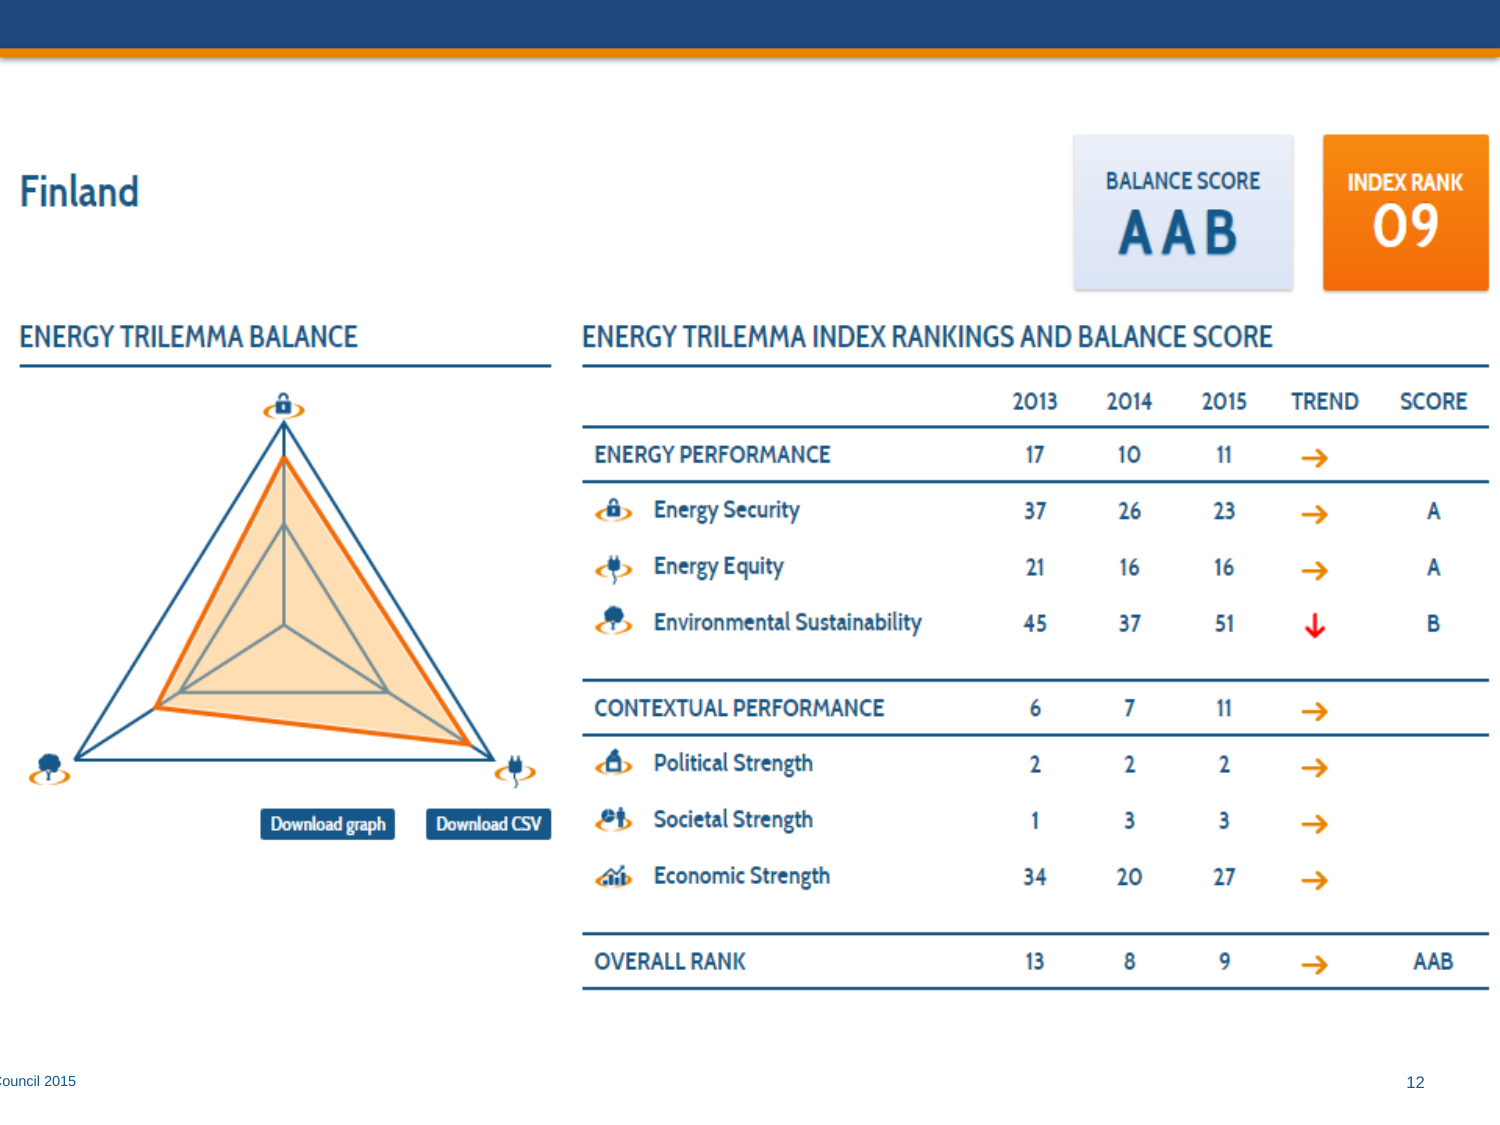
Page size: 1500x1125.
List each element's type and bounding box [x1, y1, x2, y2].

picture [5, 130, 1494, 995]
